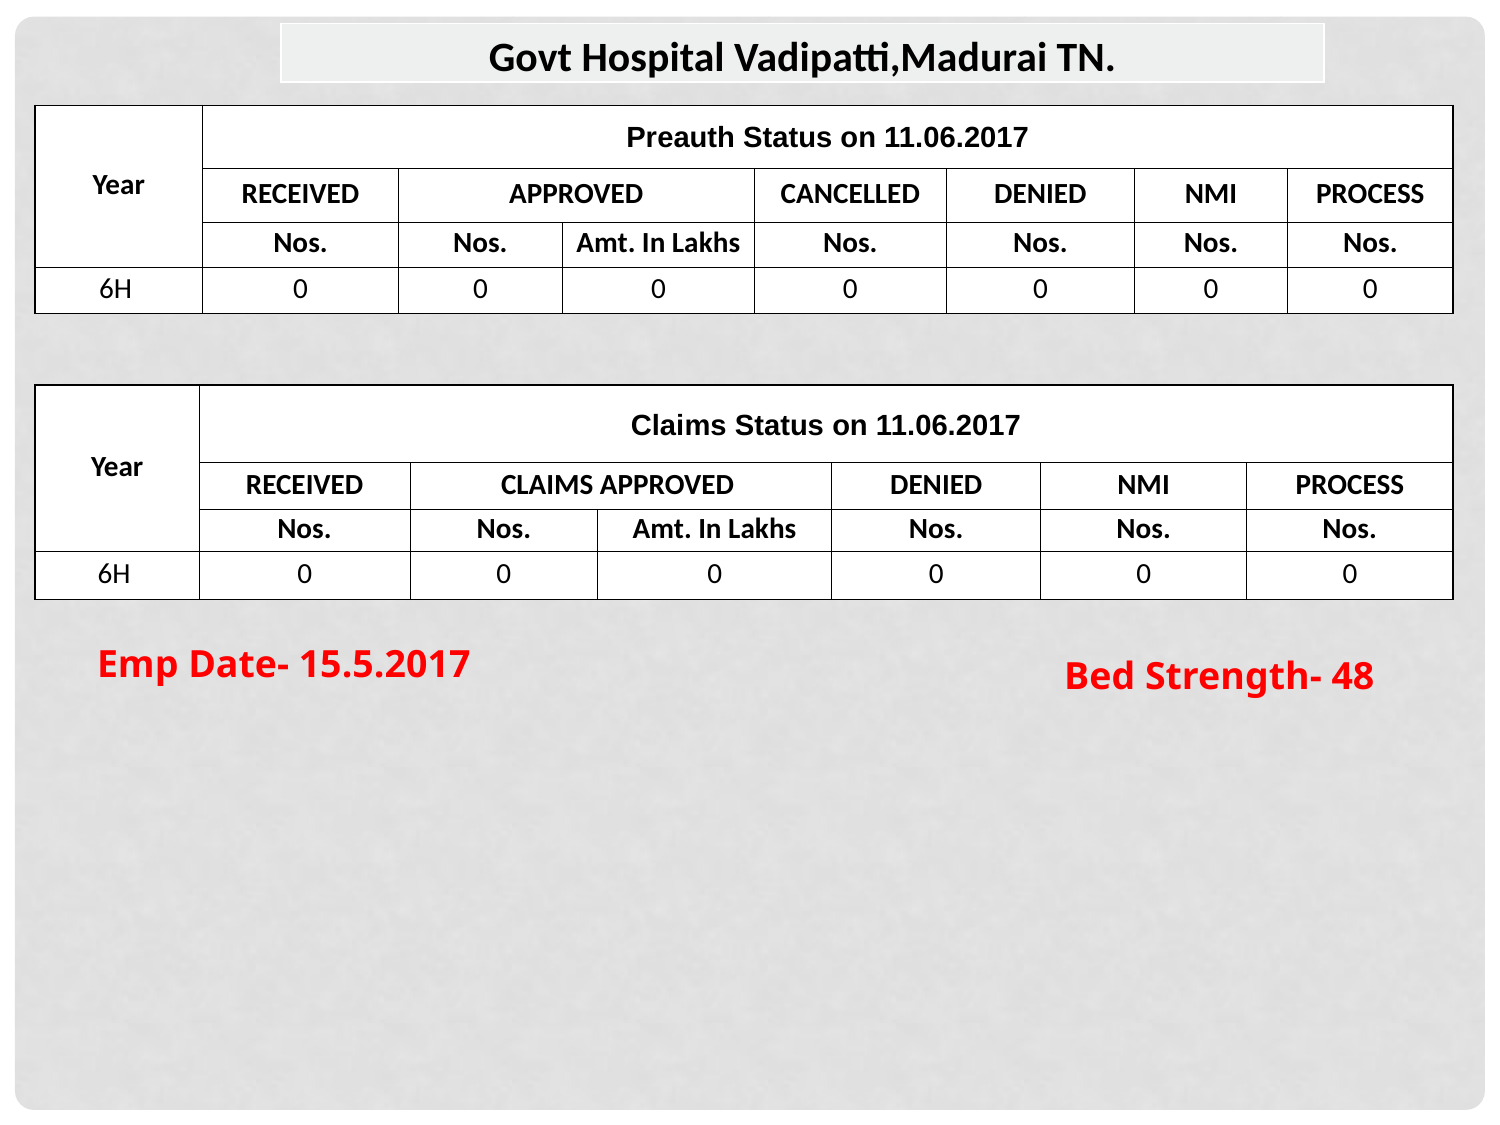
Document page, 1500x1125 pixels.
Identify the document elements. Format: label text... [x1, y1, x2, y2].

table_cell Nos. [1041, 510, 1246, 551]
table_cell 0 [832, 552, 1040, 599]
table_cell 0 [411, 552, 597, 599]
text_box Bed Strength- 48 [1049, 644, 1390, 705]
table_cell NMI [1041, 463, 1246, 509]
table_cell CANCELLED [755, 169, 946, 222]
table_header Claims Status on 11.06.2017 [200, 386, 1452, 462]
table_cell 6H [36, 552, 199, 599]
table_cell Nos. [1247, 510, 1452, 551]
table_cell Amt. In Lakhs [563, 223, 754, 267]
table_header Preauth Status on 11.06.2017 [203, 106, 1452, 168]
table_cell 0 [1247, 552, 1452, 599]
table_cell 0 [203, 268, 398, 313]
table_cell NMI [1135, 169, 1287, 222]
table_cell 0 [598, 552, 831, 599]
table_cell Nos. [947, 223, 1134, 267]
table_cell 0 [1041, 552, 1246, 599]
table_cell RECEIVED [200, 463, 410, 509]
table_header Govt Hospital Vadipatti,Madurai TN. [282, 24, 1323, 81]
table_cell Nos. [1288, 223, 1452, 267]
table_cell CLAIMS APPROVED [411, 463, 831, 509]
text_box Emp Date- 15.5.2017 [82, 632, 487, 693]
table_cell 0 [399, 268, 562, 313]
table_cell 0 [200, 552, 410, 599]
table_cell 6H [36, 268, 202, 313]
table_cell Nos. [411, 510, 597, 551]
table_cell Nos. [399, 223, 562, 267]
table_cell APPROVED [399, 169, 754, 222]
table_cell Nos. [755, 223, 946, 267]
table_cell Nos. [1135, 223, 1287, 267]
table_header Year [36, 106, 202, 267]
table_cell Nos. [203, 223, 398, 267]
table_cell DENIED [832, 463, 1040, 509]
table_cell 0 [1288, 268, 1452, 313]
table_cell DENIED [947, 169, 1134, 222]
table_cell Nos. [832, 510, 1040, 551]
table_cell PROCESS [1288, 169, 1452, 222]
table_cell 0 [563, 268, 754, 313]
table_cell 0 [1135, 268, 1287, 313]
table_cell Nos. [200, 510, 410, 551]
table_cell RECEIVED [203, 169, 398, 222]
table_cell PROCESS [1247, 463, 1452, 509]
table_cell 0 [947, 268, 1134, 313]
table_cell 0 [755, 268, 946, 313]
table_cell Amt. In Lakhs [598, 510, 831, 551]
table_header Year [36, 386, 199, 551]
